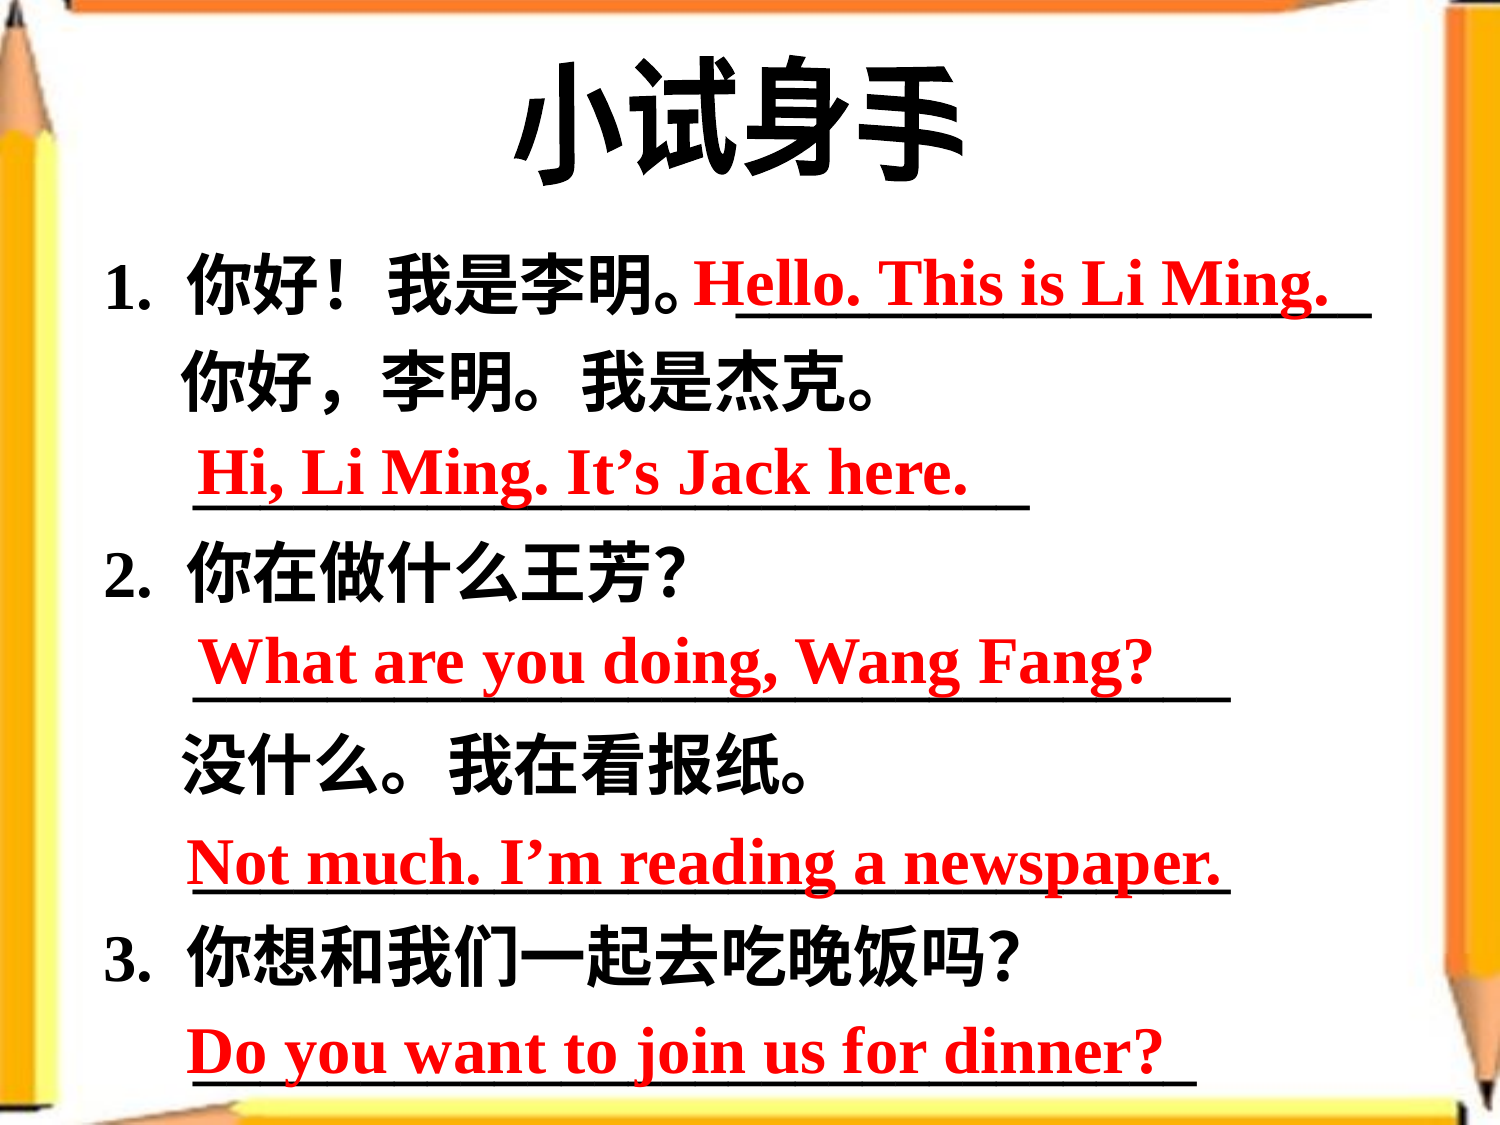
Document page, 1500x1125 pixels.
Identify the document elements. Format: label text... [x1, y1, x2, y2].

list 1. 你好！我是李明。___________________ 你好，李明。我是杰克。 _________________________ 2. 你在做什么王芳？_______________________________ 没什么。我在看报纸。 _______________________________ 3. 你想和我们一起去吃晚饭吗？______________________________ [88, 219, 1412, 1107]
text_box Not much. I’m reading a newspaper. [171, 810, 1282, 906]
text_box What are you doing, Wang Fang? [183, 609, 1176, 705]
text_box Hi, Li Ming. It’s Jack here. [183, 420, 1022, 516]
picture [0, 0, 1500, 1125]
text_box Hello. This is Li Ming. [679, 231, 1376, 327]
text_box Do you want to join us for dinner? [171, 999, 1282, 1095]
